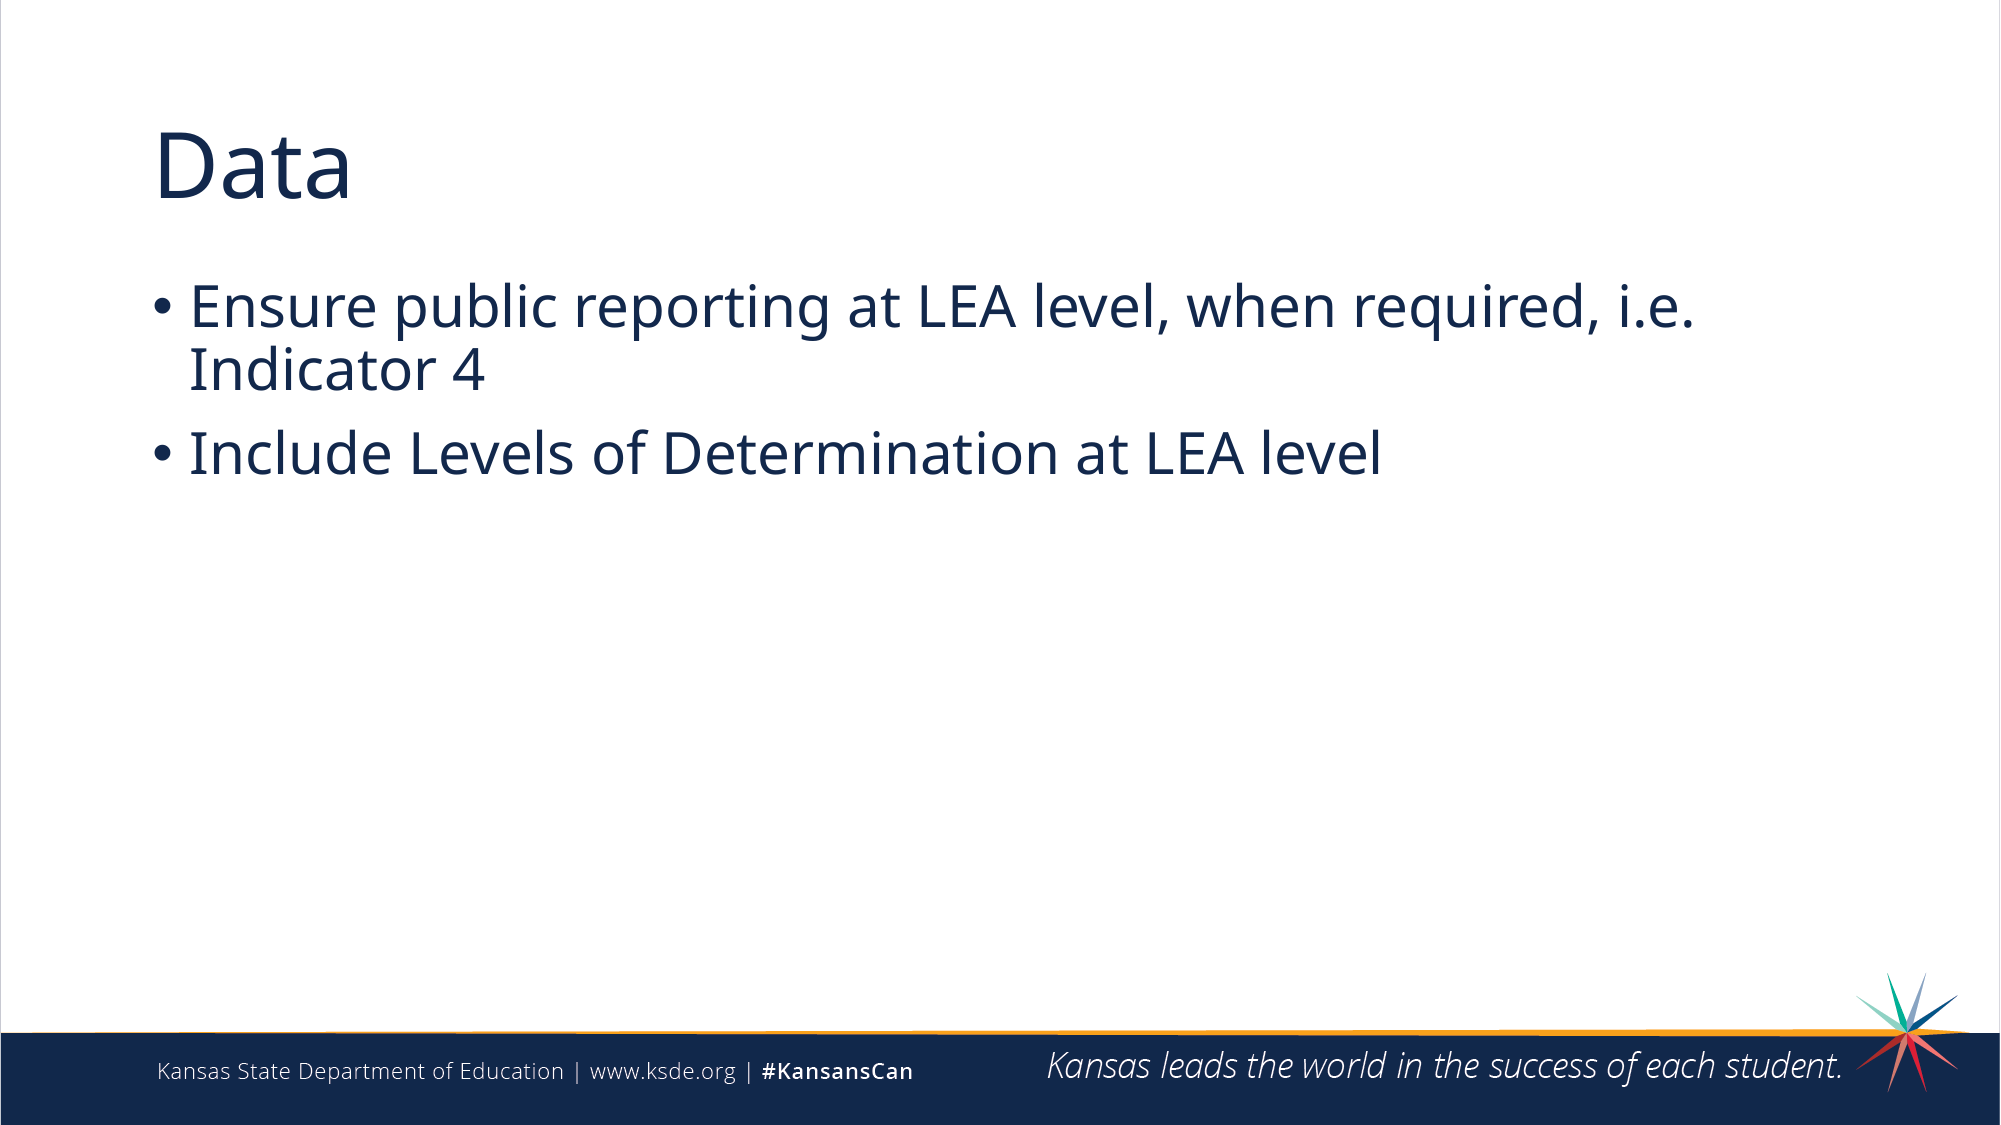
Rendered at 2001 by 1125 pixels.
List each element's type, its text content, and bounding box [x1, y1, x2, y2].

title Data [137, 59, 1863, 269]
picture [0, 0, 2000, 1125]
list Ensure public reporting at LEA level, when required, i.e. Indicator 4 Include Levels of Determination at LEA level [137, 269, 1863, 1014]
